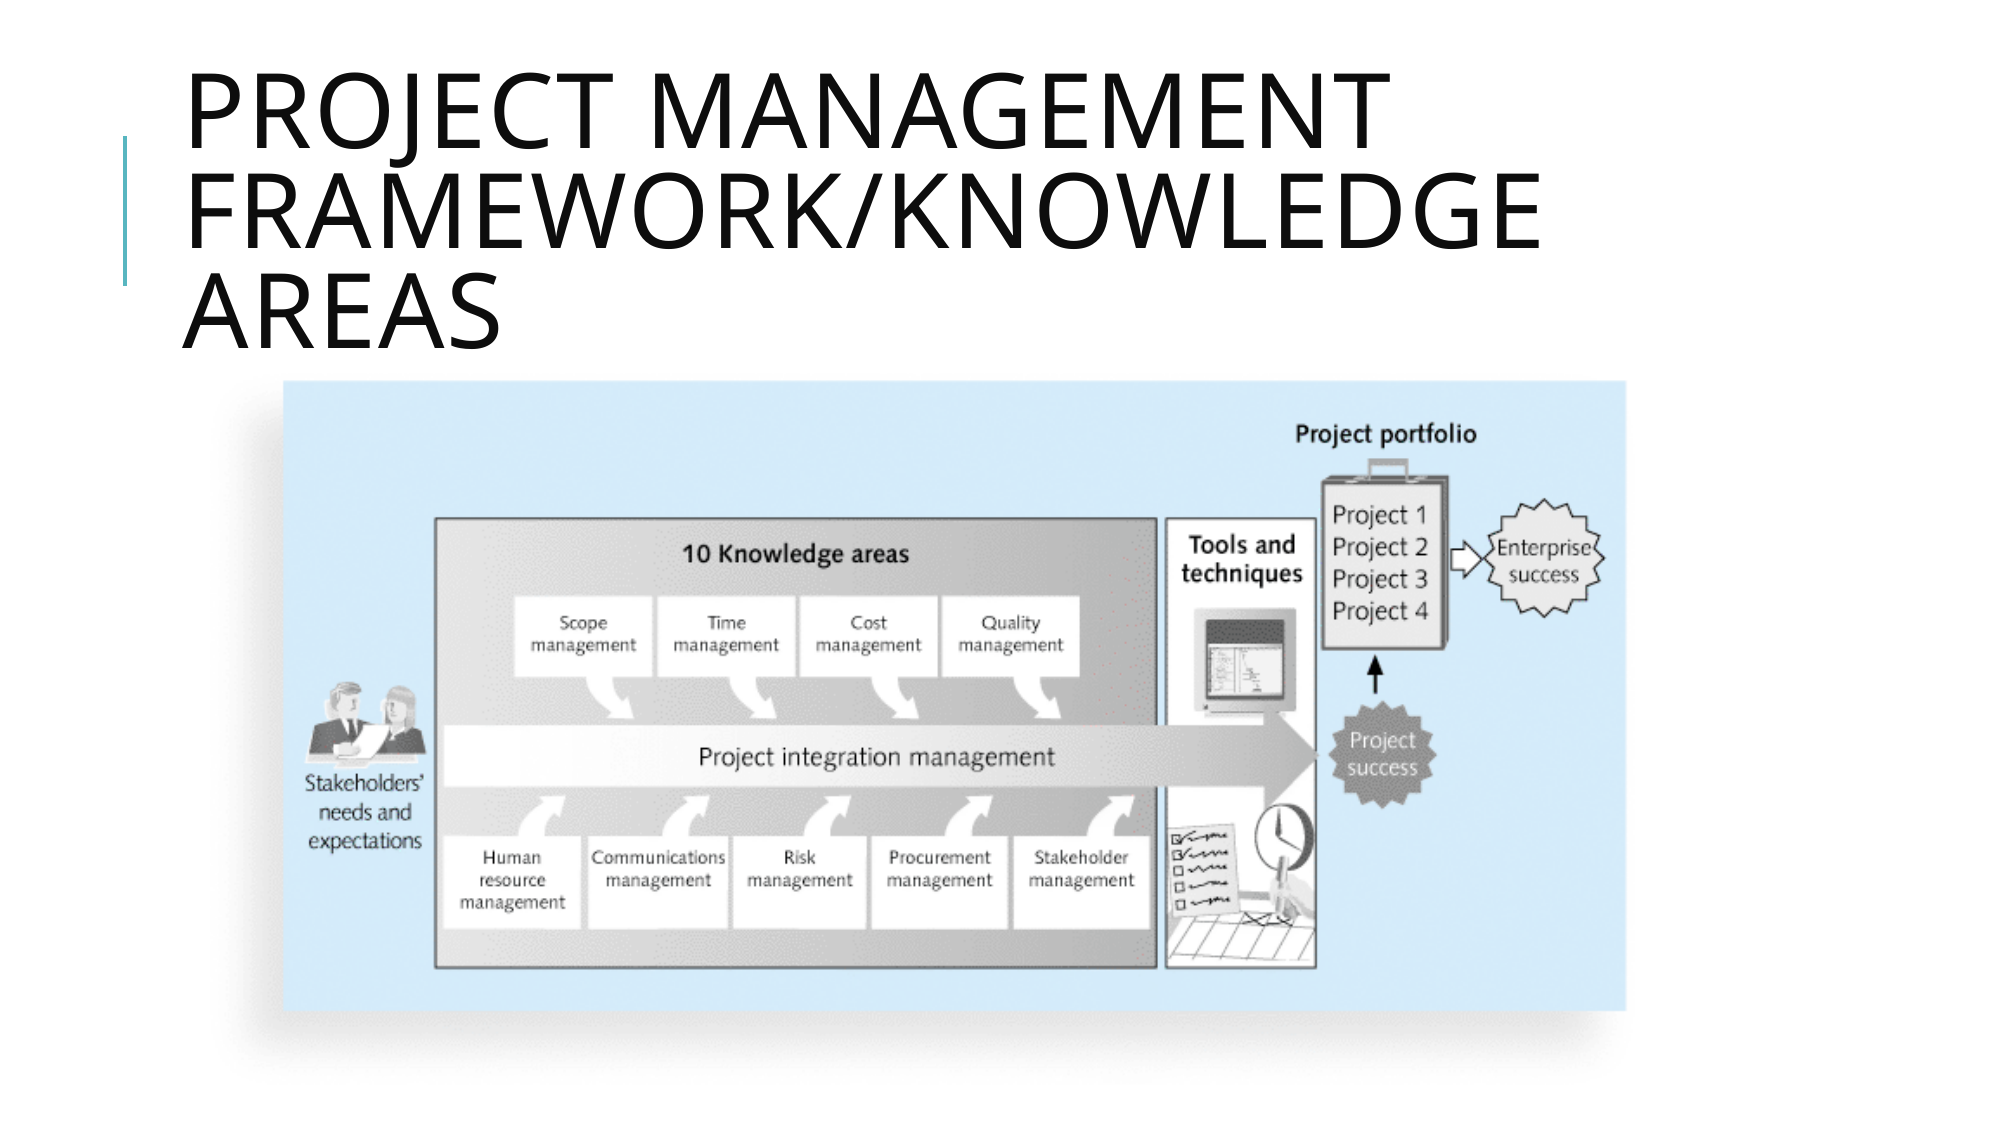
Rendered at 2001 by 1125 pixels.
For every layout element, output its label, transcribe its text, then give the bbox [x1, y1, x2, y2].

picture [197, 359, 1649, 1098]
title Project management framework/knowledge areas [168, 96, 1763, 342]
